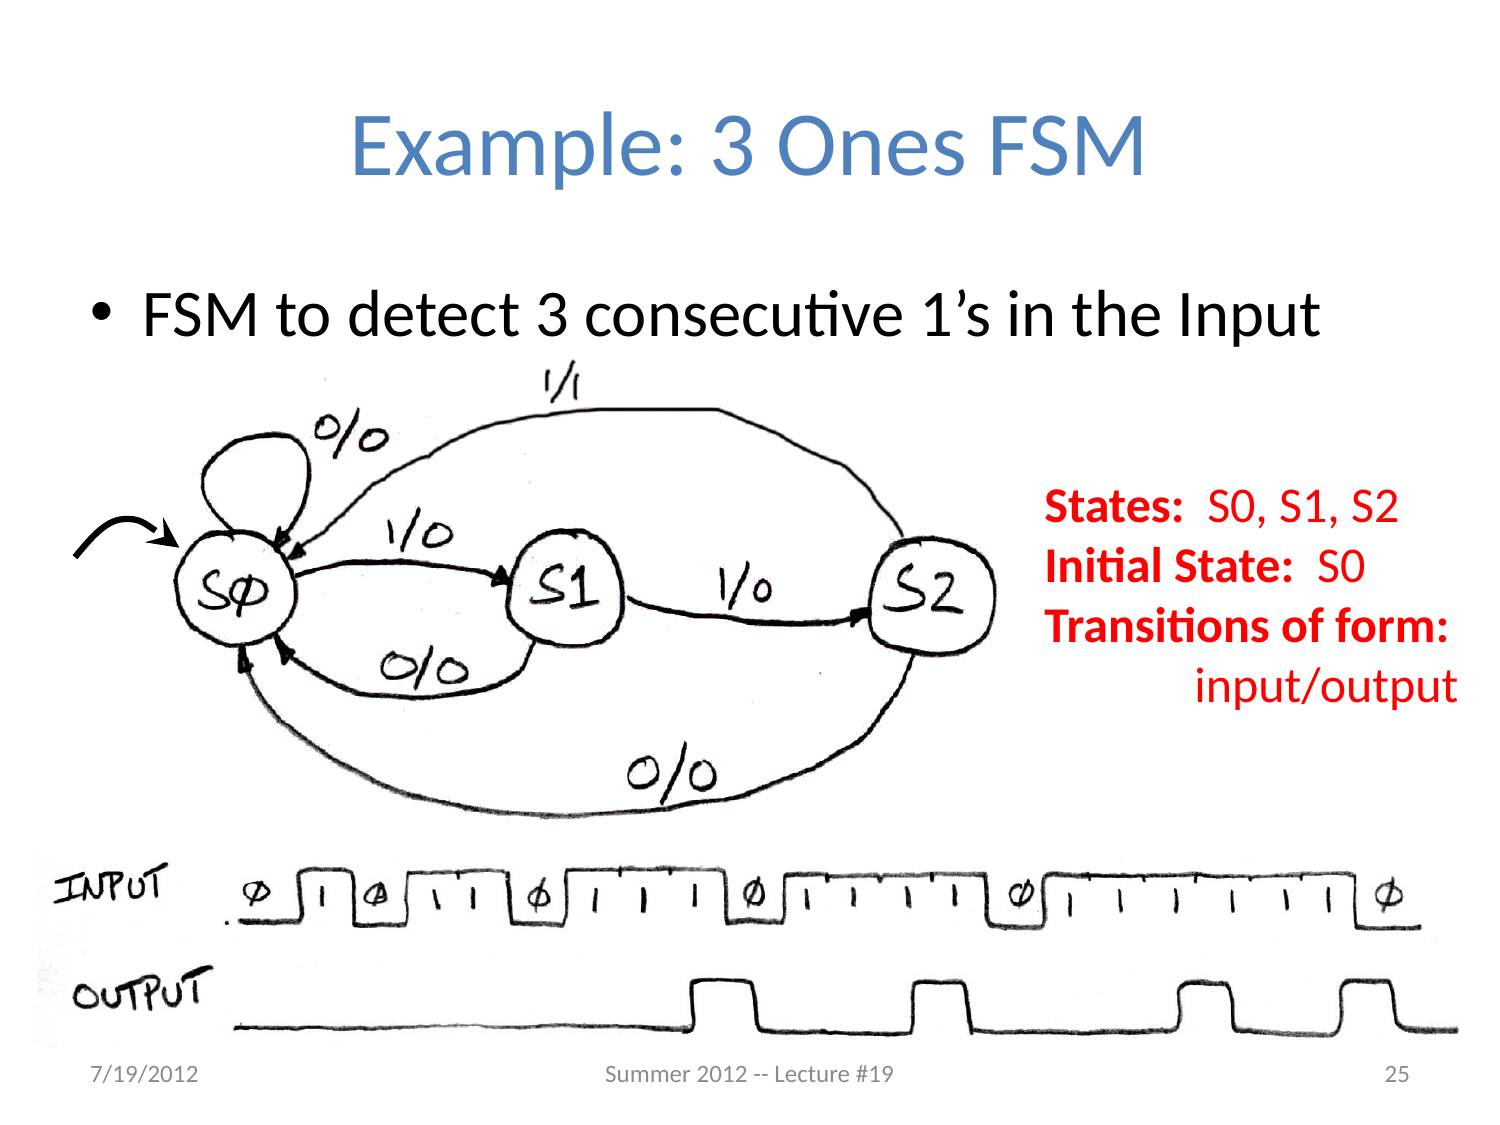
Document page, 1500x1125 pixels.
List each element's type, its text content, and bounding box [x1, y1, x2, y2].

text_box States: S0, S1, S2 Initial State: S0 Transitions of form: input/output [1044, 464, 1465, 720]
title Example: 3 Ones FSM [75, 45, 1425, 233]
slide_number 25 [1074, 1055, 1425, 1103]
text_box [74, 359, 998, 820]
text_box FSM to detect 3 consecutive 1’s in the Input [74, 262, 1425, 349]
footer Summer 2012 -- Lecture #19 [512, 1055, 988, 1103]
picture [37, 854, 1476, 1047]
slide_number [75, 1055, 425, 1103]
